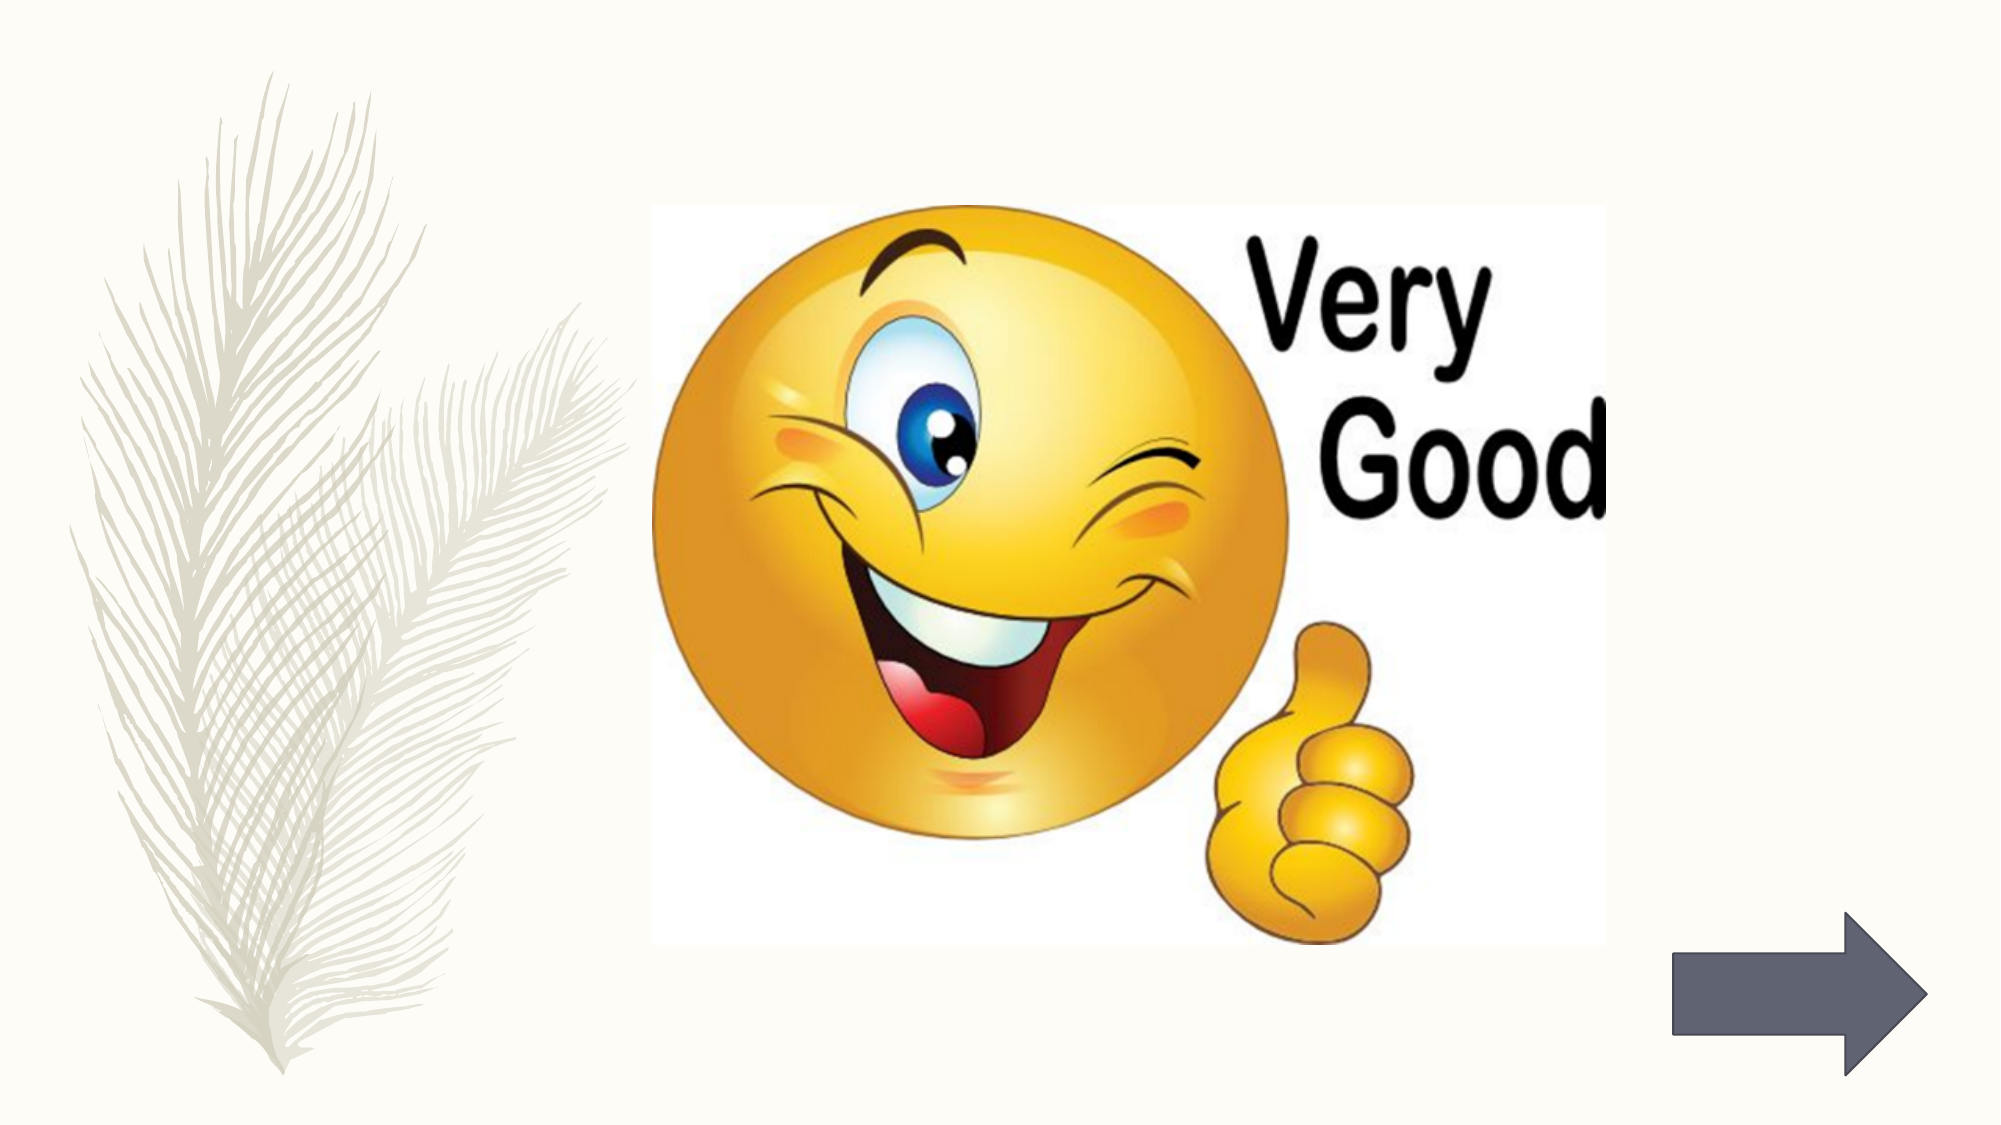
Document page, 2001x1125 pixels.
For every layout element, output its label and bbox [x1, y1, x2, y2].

text_box [1672, 911, 1928, 1077]
picture [652, 205, 1606, 945]
